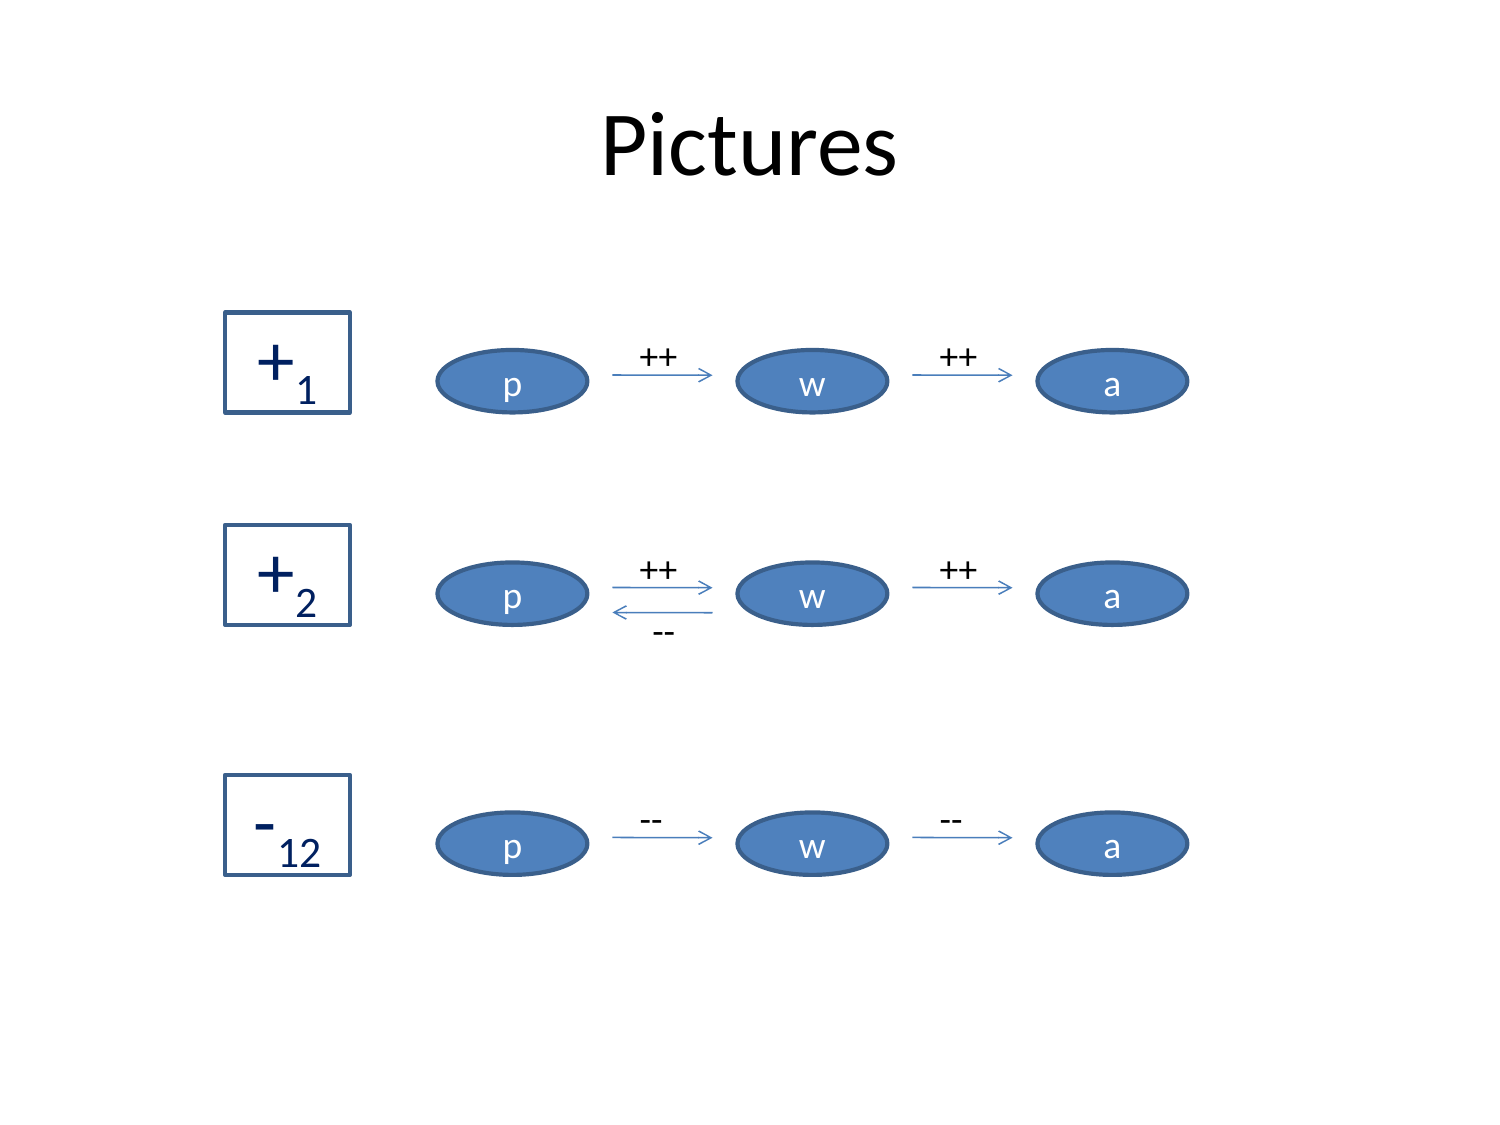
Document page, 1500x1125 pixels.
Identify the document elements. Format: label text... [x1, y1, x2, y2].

title Pictures [75, 45, 1425, 233]
text_box ++ [624, 537, 713, 587]
text_box -- [624, 787, 713, 837]
text_box ++ [624, 592, 713, 598]
text_box -- [637, 599, 725, 660]
text_box p [435, 347, 590, 415]
text_box p [435, 810, 590, 877]
text_box a [1035, 560, 1190, 628]
text_box w [735, 810, 890, 877]
text_box w [735, 560, 890, 628]
text_box -- [924, 787, 1013, 837]
text_box ++ [624, 324, 713, 374]
text_box -- [924, 842, 1013, 848]
text_box ++ [924, 592, 1013, 598]
text_box -- [624, 842, 713, 848]
text_box ++ [924, 324, 1013, 374]
text_box p [435, 560, 590, 628]
text_box a [1035, 347, 1190, 415]
text_box -12 [223, 773, 352, 877]
text_box +1 [223, 310, 352, 415]
text_box w [735, 347, 890, 415]
text_box a [1035, 810, 1190, 877]
text_box +2 [223, 523, 352, 627]
text_box ++ [924, 537, 1013, 587]
